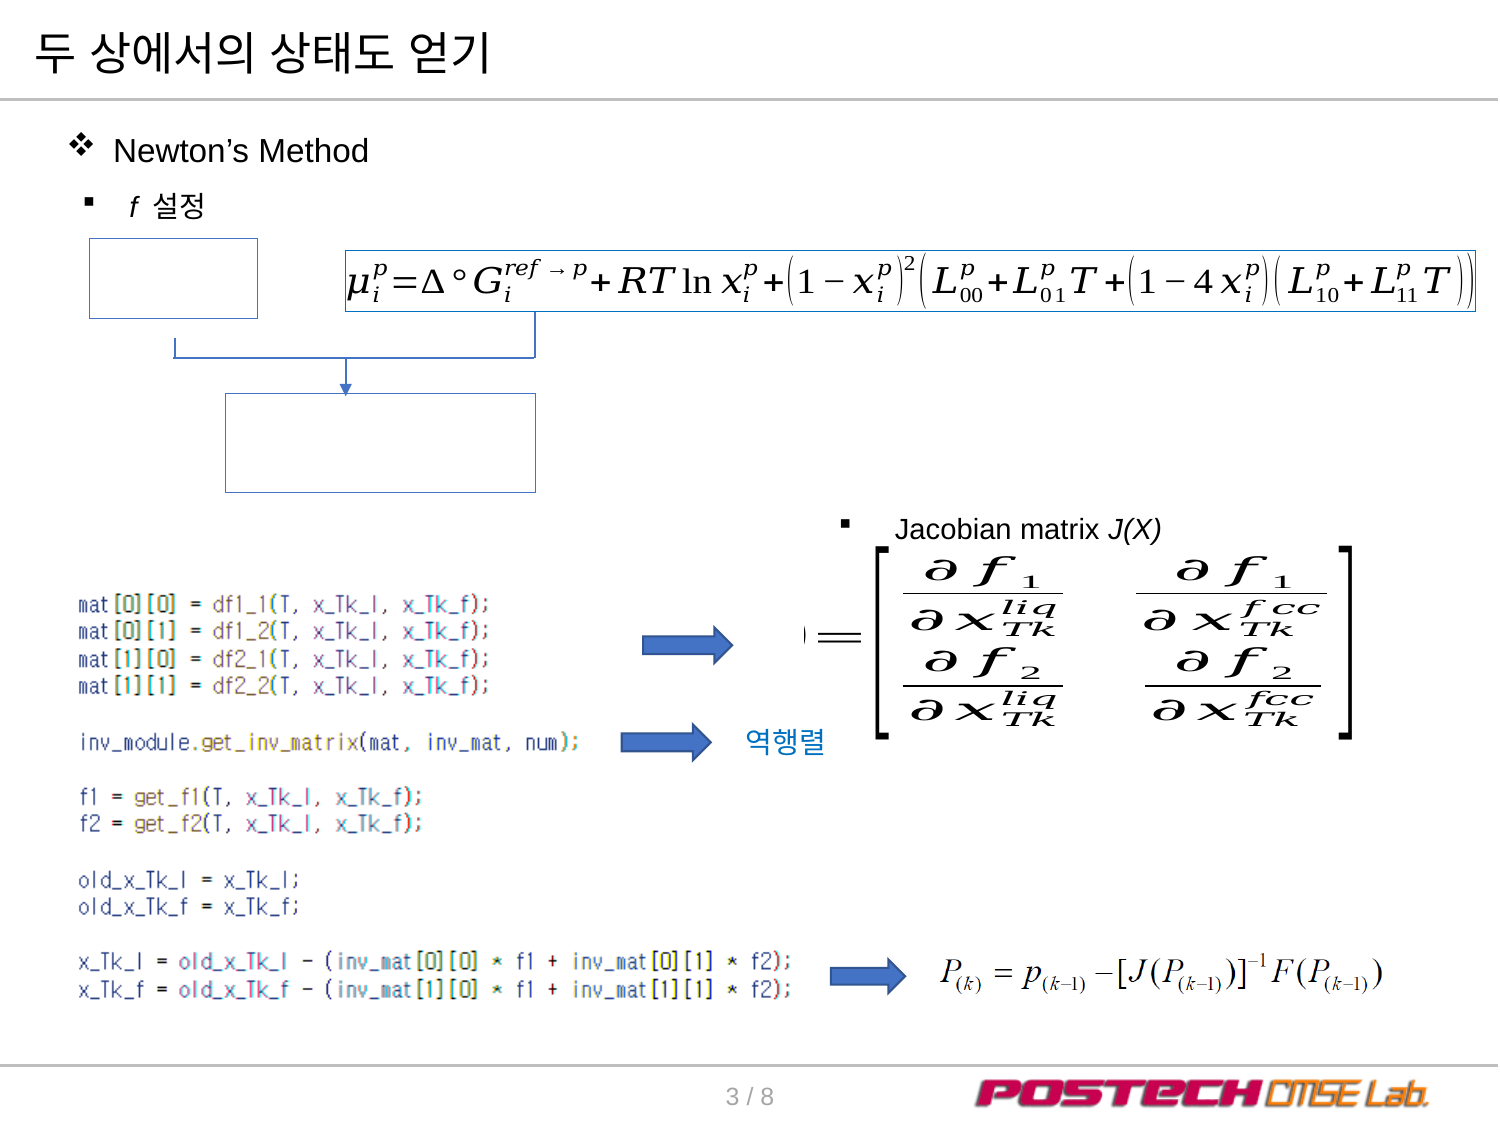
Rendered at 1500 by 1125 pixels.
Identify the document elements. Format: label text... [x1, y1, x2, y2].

text_box 역행렬 [804, 717, 911, 767]
text_box f 설정 [67, 163, 624, 231]
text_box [89, 238, 1476, 493]
text_box [829, 957, 907, 996]
text_box 3 / 8 [687, 1073, 813, 1118]
text_box Jacobian matrix J(X) [823, 493, 1381, 553]
text_box 두 상에서의 상태도 얻기 [19, 17, 1314, 95]
text_box Newton’s Method [51, 121, 762, 177]
picture [932, 950, 1392, 1003]
picture [67, 586, 804, 1012]
picture [965, 1066, 1442, 1121]
